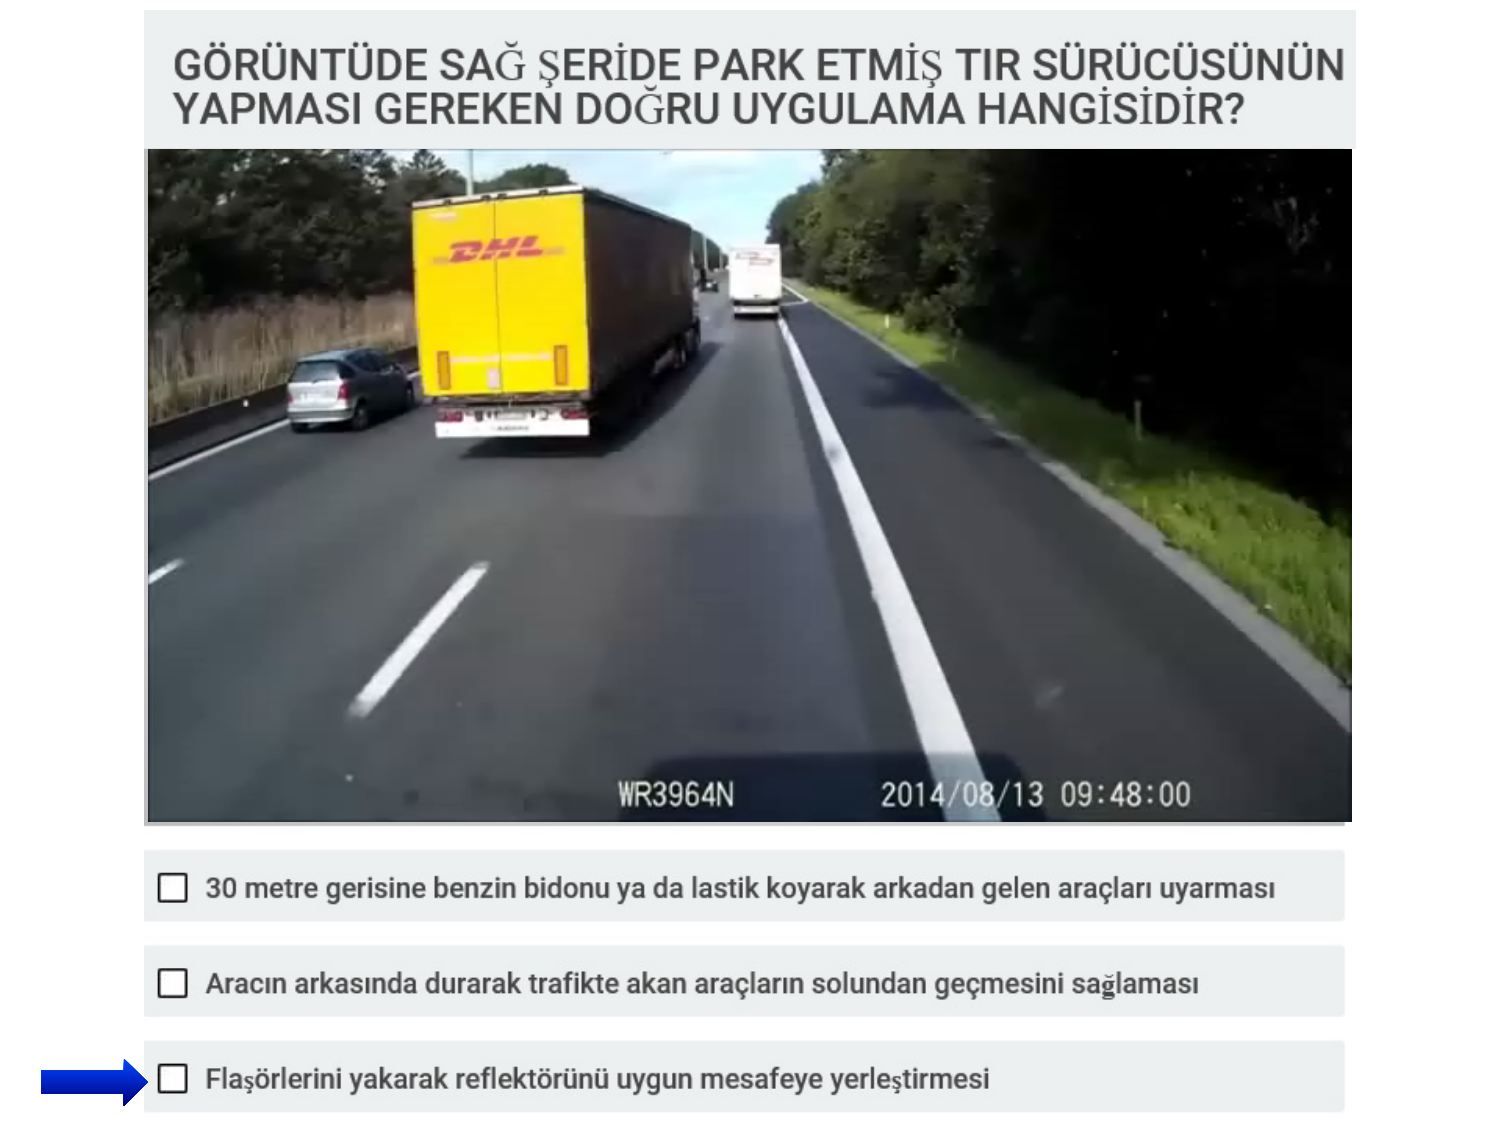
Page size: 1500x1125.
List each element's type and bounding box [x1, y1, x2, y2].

text_box [147, 148, 1353, 823]
text_box [39, 1056, 139, 1108]
picture [144, 10, 1356, 1115]
